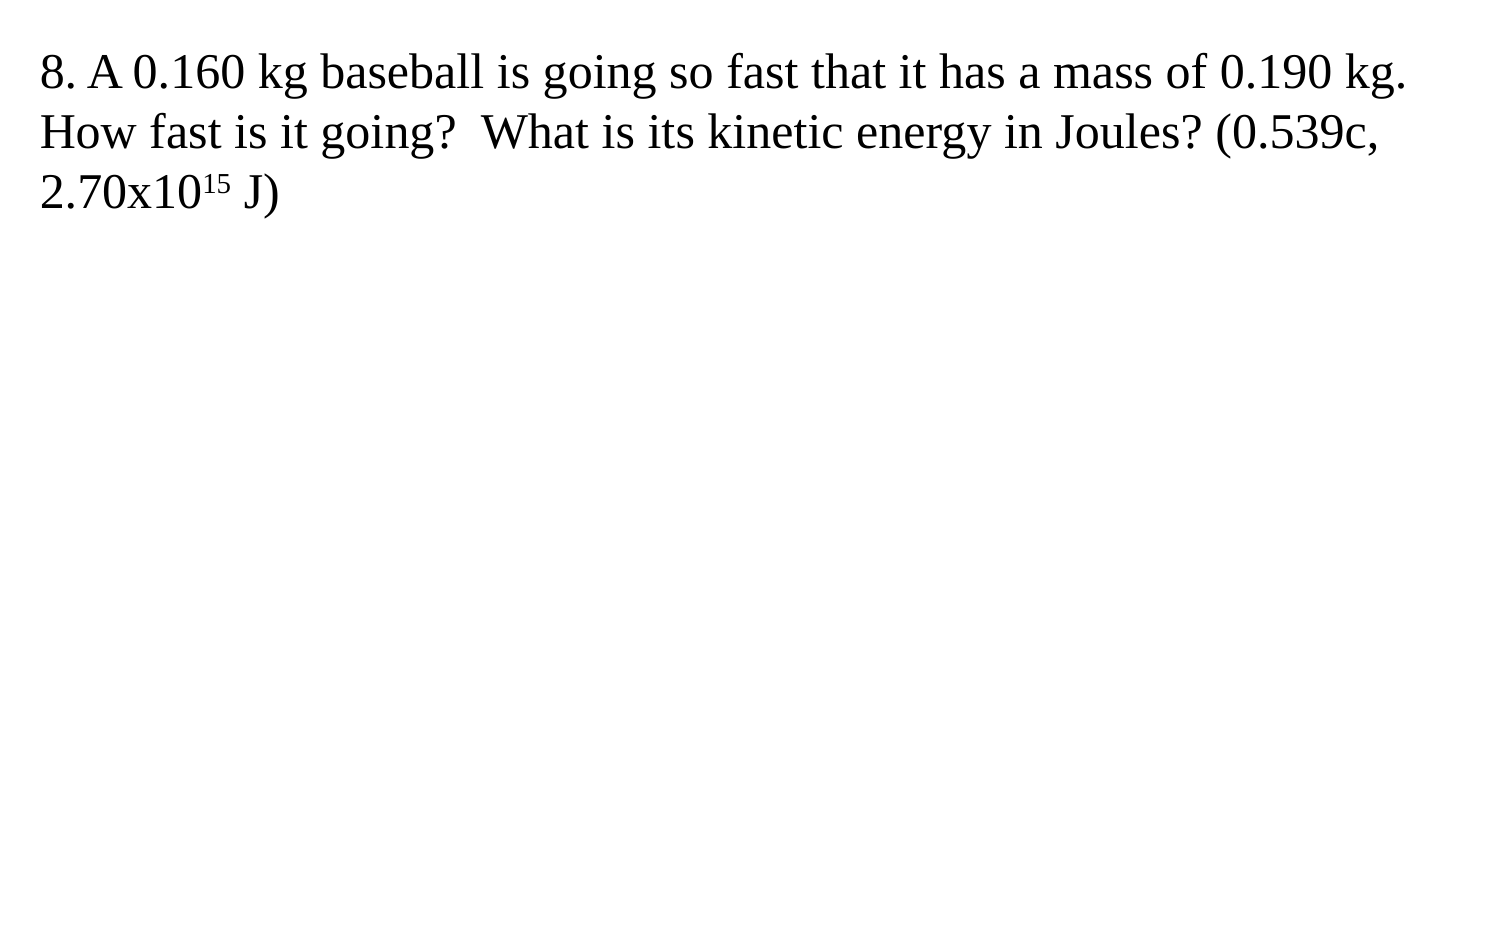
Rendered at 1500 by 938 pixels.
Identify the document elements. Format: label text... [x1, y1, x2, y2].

text_box 8. A 0.160 kg baseball is going so fast that it has a mass of 0.190 kg. How fast is it going? What is its kinetic energy in Joules? (0.539c, 2.70x1015 J) [24, 31, 1475, 286]
